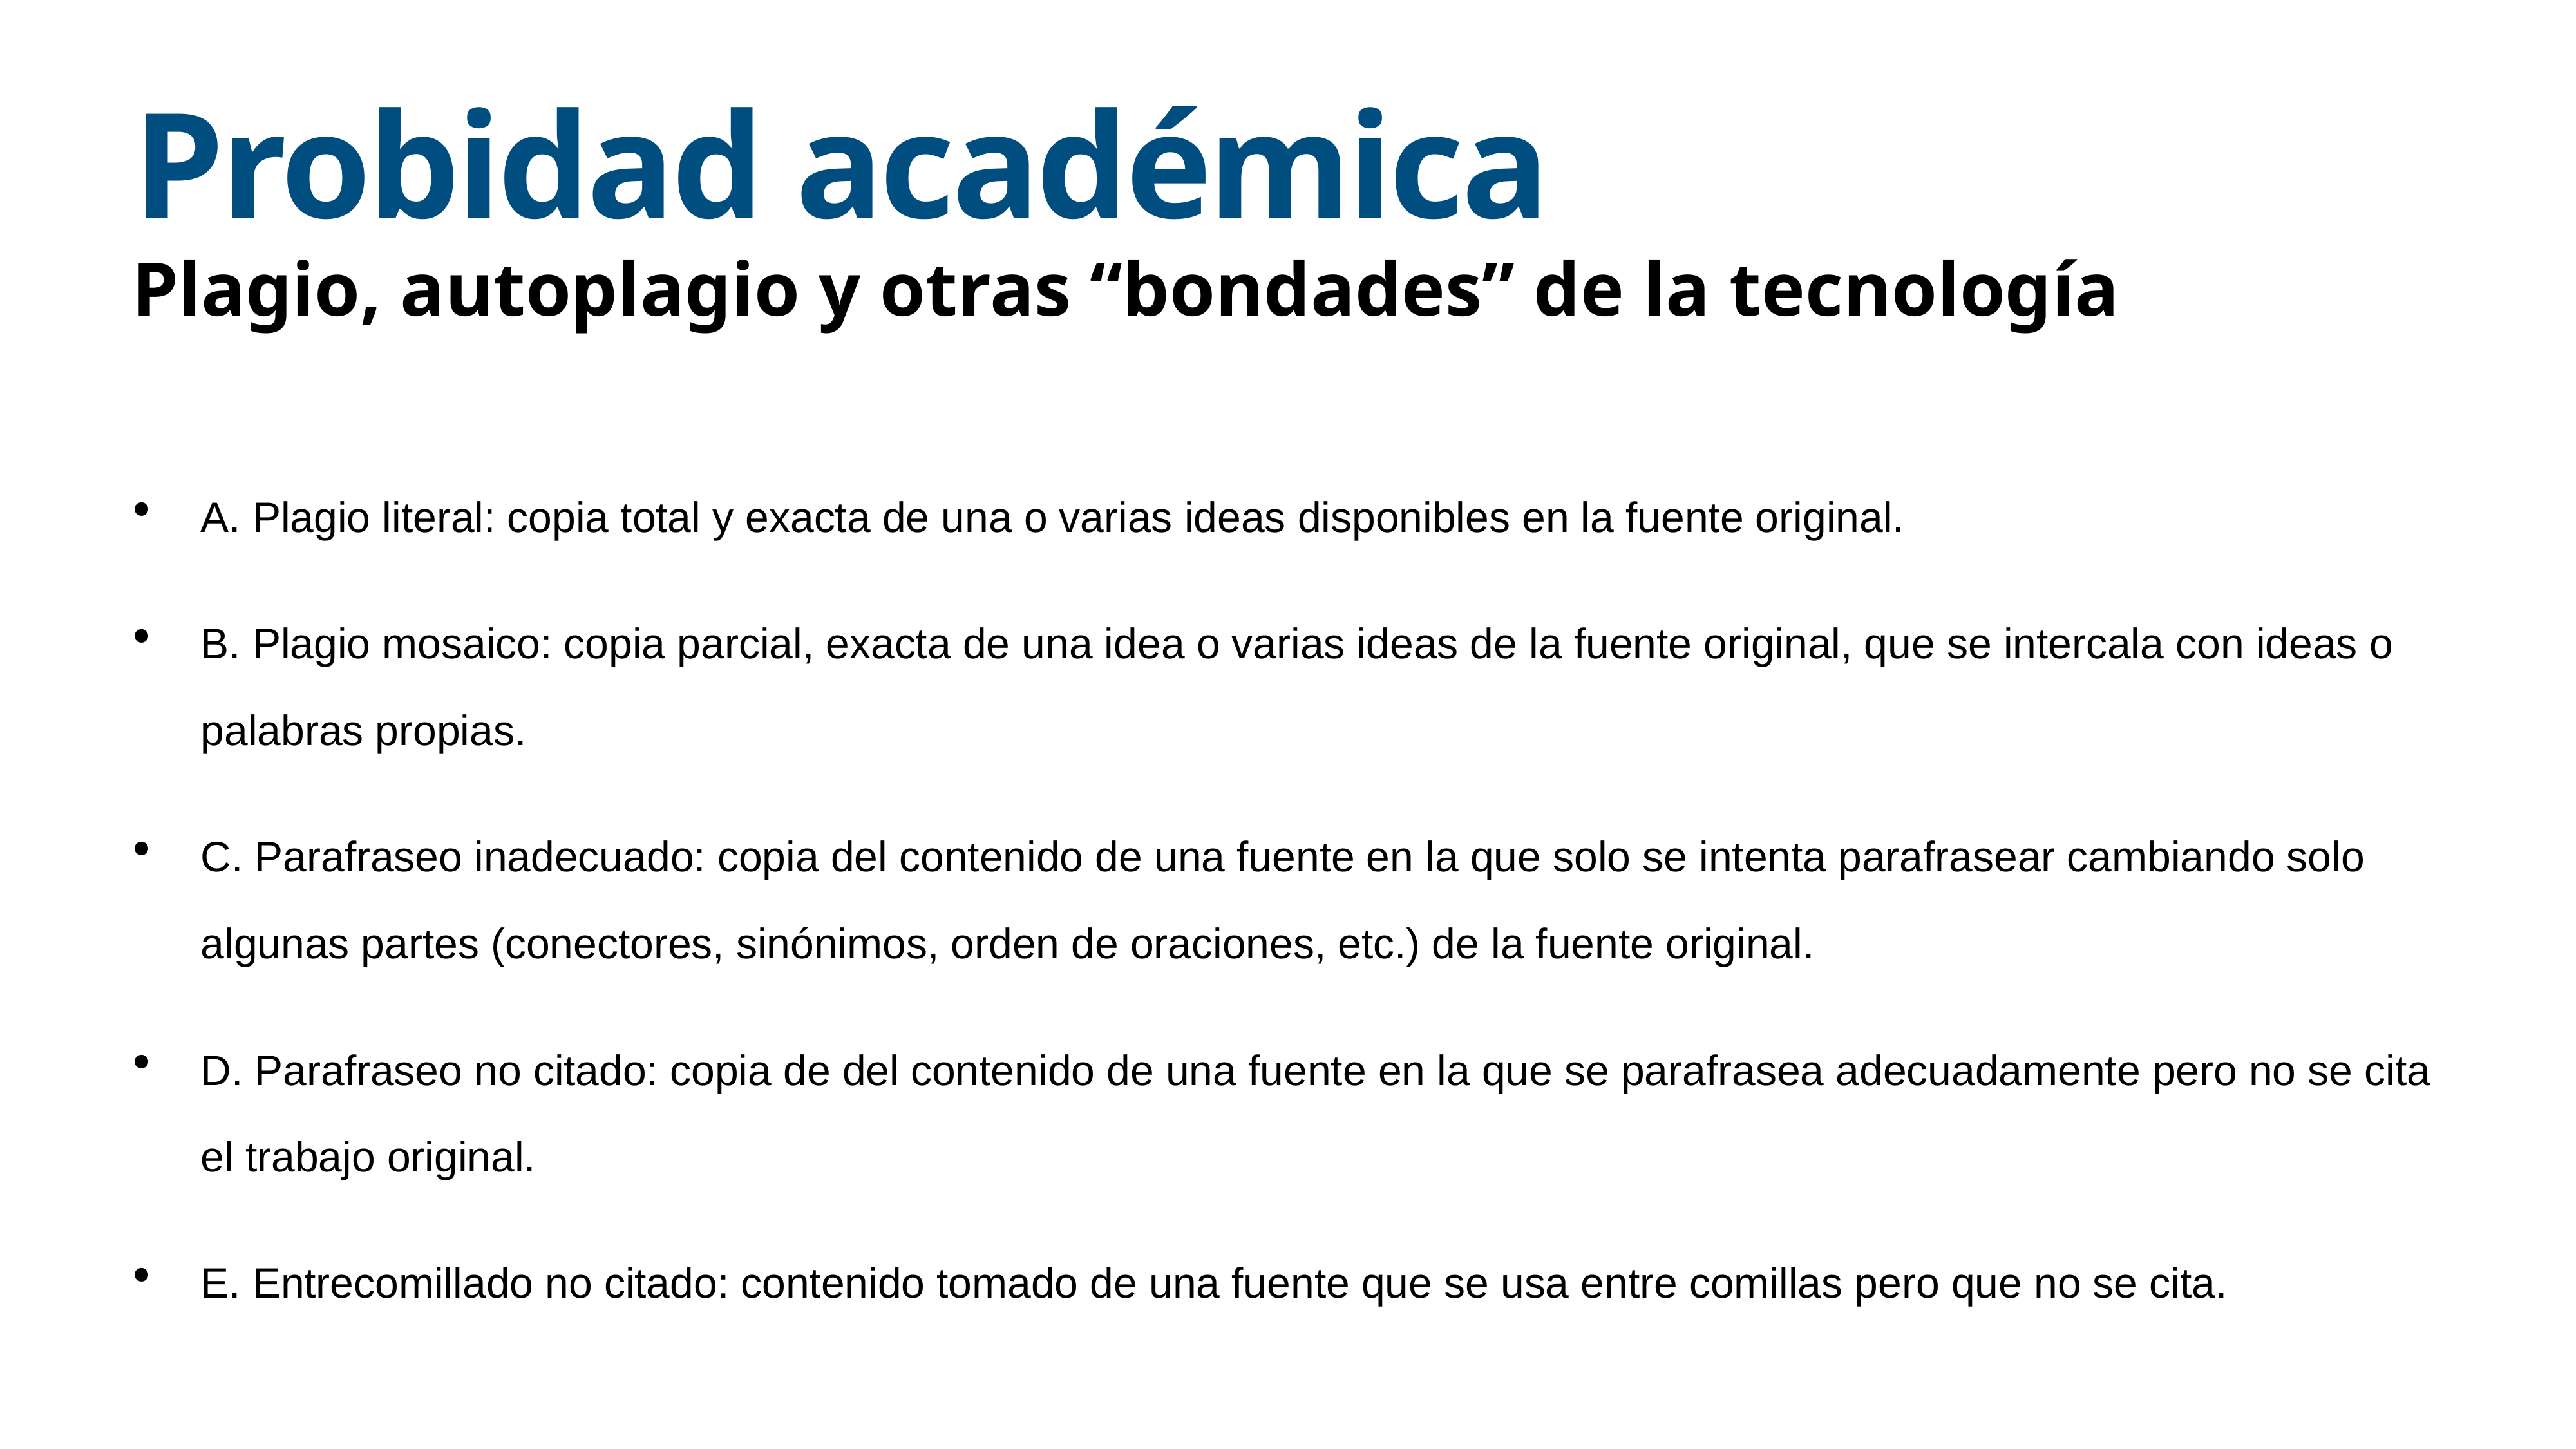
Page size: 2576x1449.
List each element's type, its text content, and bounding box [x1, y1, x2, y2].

title Probidad académica [127, 100, 2449, 236]
list A. Plagio literal: copia total y exacta de una o varias ideas disponibles en la fuente original. B. Plagio mosaico: copia parcial, exacta de una idea o varias ideas de la fuente original, que se intercala con ideas o palabras propias. C. Parafraseo inadecuado: copia del contenido de una fuente en la que solo se intenta parafrasear cambiando solo algunas partes (conectores, sinónimos, orden de oraciones, etc.) de la fuente original. D. Parafraseo no citado: copia de del contenido de una fuente en la que se parafrasea adecuadamente pero no se cita el trabajo original. E. Entrecomillado no citado: contenido tomado de una fuente que se usa entre comillas pero que no se cita. [127, 448, 2449, 1321]
list Plagio, autoplagio y otras “bondades” de la tecnología [127, 236, 2449, 337]
